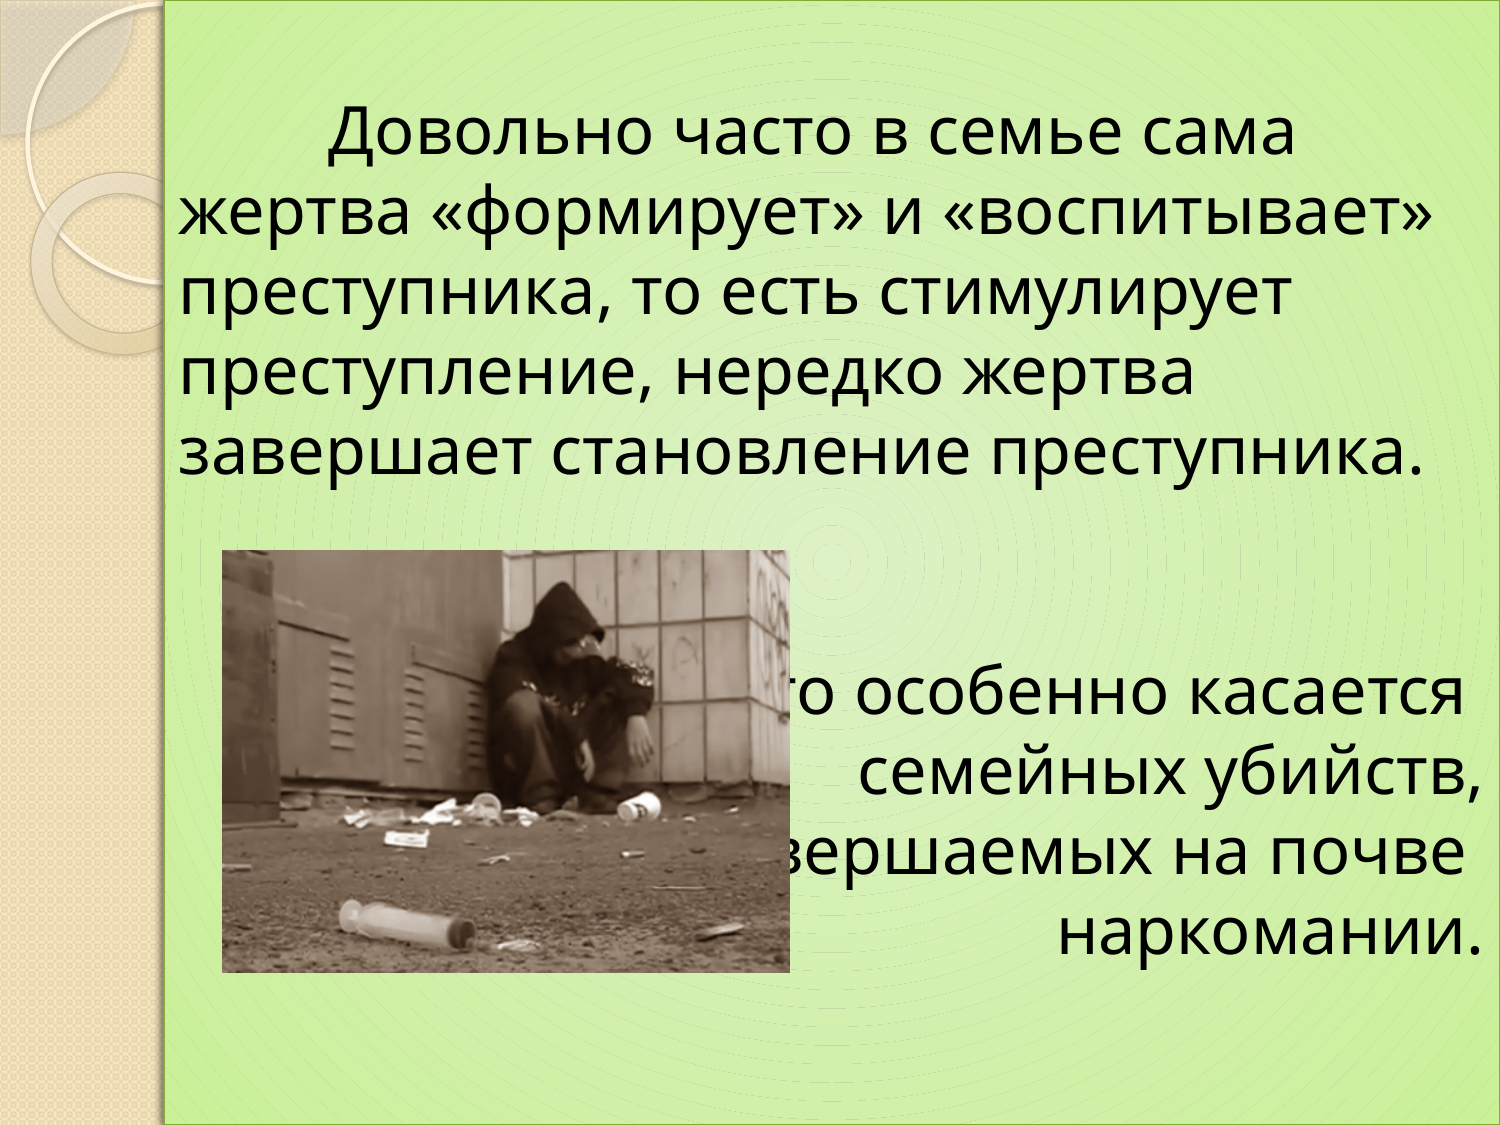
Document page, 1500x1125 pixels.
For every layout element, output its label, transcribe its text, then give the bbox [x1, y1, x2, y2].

text_box Довольно часто в семье сама жертва «формирует» и «воспитывает» преступника, то есть стимулирует преступление, нередко жертва завершает становление преступника. Это особенно касается семейных убийств, совершаемых на почве наркомании. [163, 0, 1500, 1125]
picture [222, 550, 790, 973]
